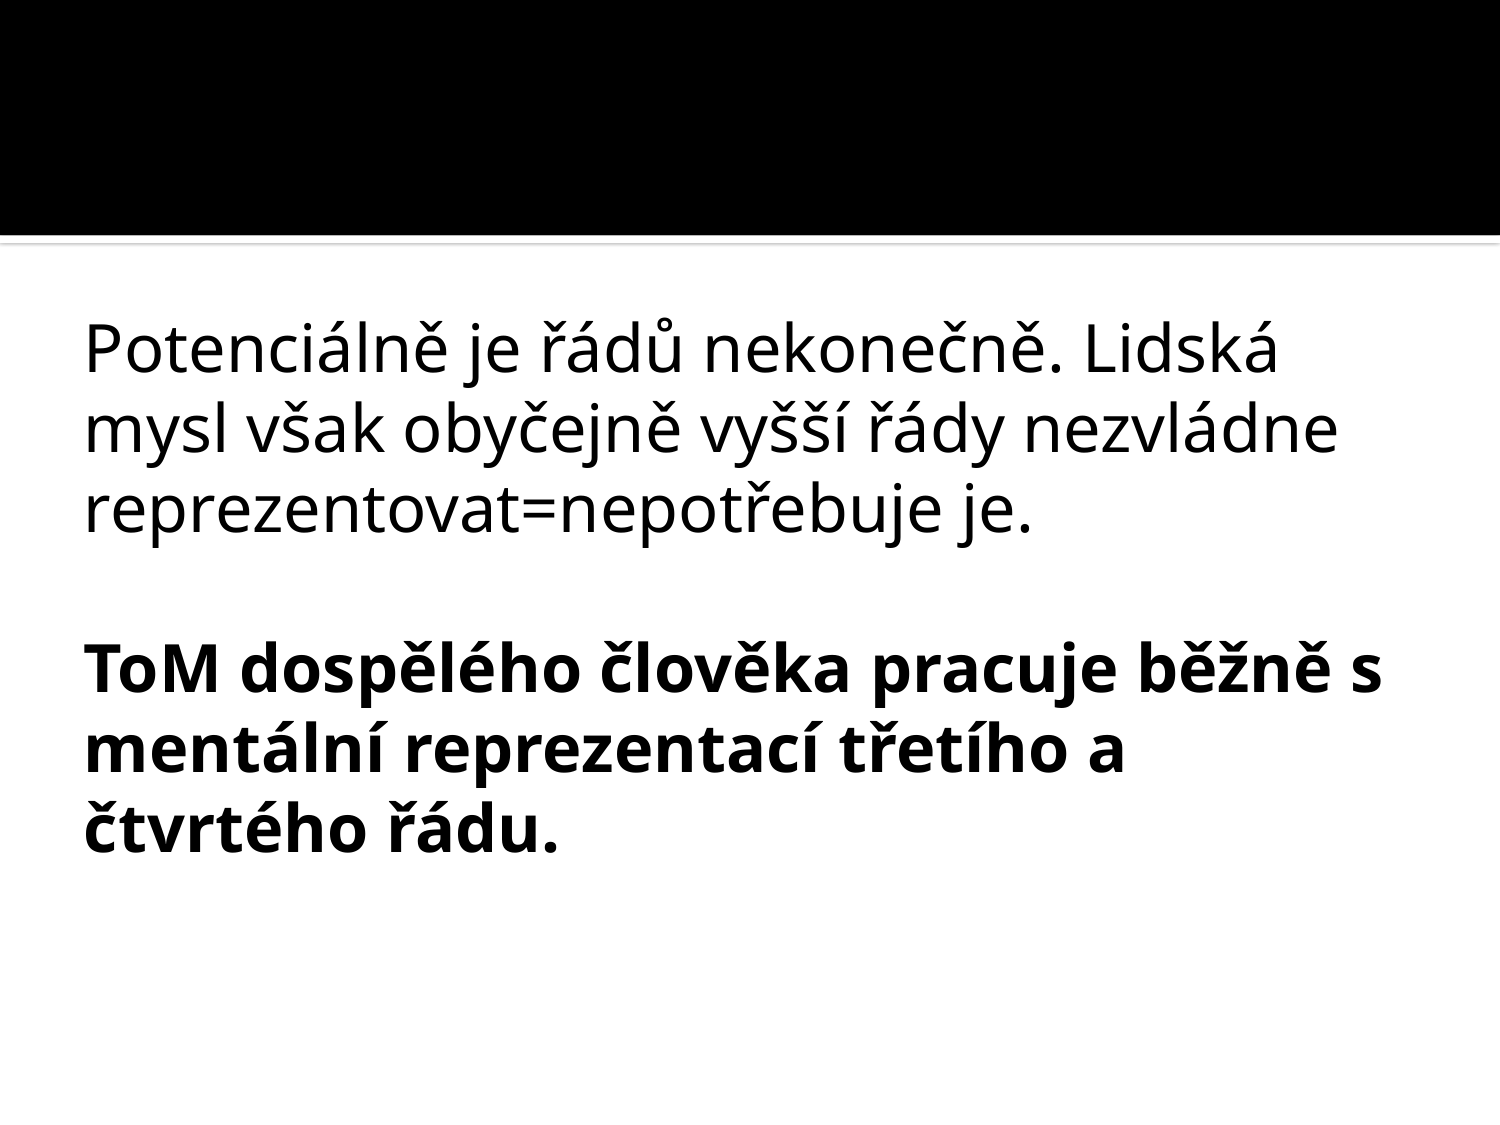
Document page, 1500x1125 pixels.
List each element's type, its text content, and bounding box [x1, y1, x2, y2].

list Potenciálně je řádů nekonečně. Lidská mysl však obyčejně vyšší řády nezvládne reprezentovat=nepotřebuje je. ToM dospělého člověka pracuje běžně s mentální reprezentací třetího a čtvrtého řádu. [75, 291, 1425, 1050]
